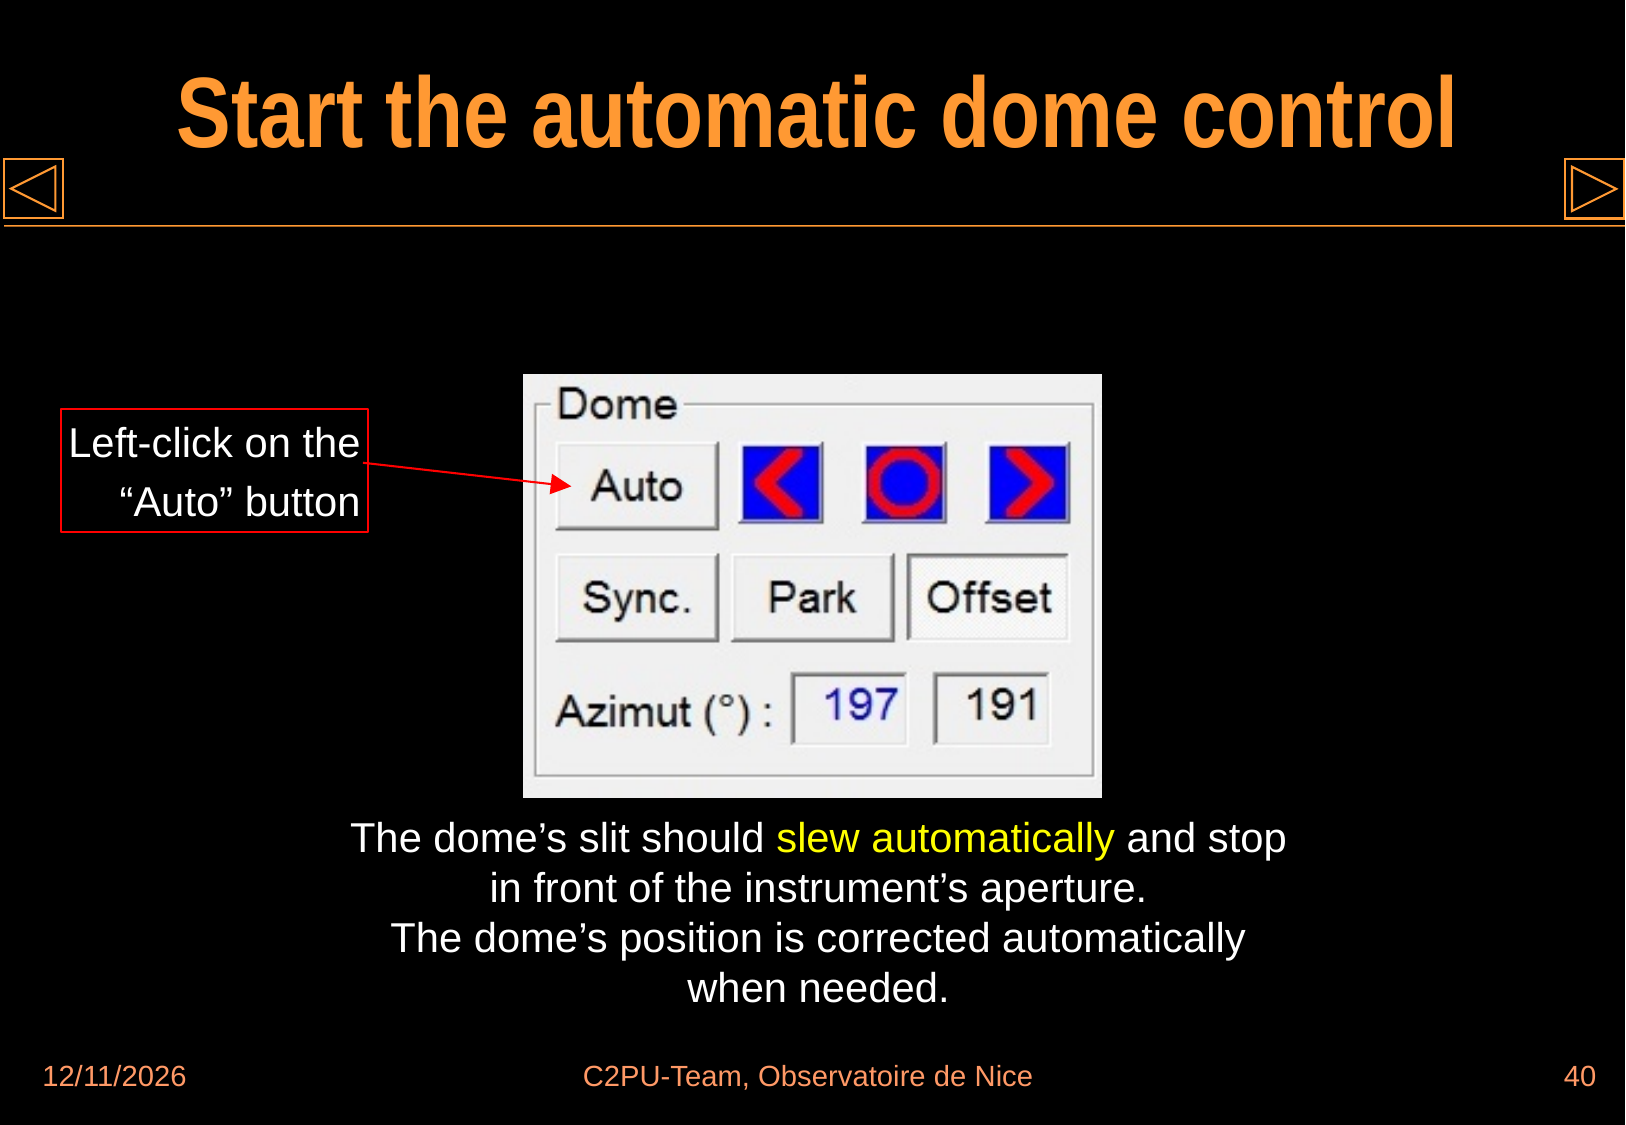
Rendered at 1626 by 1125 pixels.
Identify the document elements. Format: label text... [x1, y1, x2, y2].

picture [523, 374, 1102, 798]
slide_number 40 [1272, 1037, 1612, 1113]
title Start the automatic dome control [144, 28, 1493, 217]
text_box The dome’s slit should slew automatically and stop in front of the instrument’s aperture. The dome’s position is corrected automatically when needed. [335, 803, 1302, 1019]
text_box Left-click on the “Auto” button [60, 408, 523, 532]
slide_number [27, 1037, 366, 1113]
footer C2PU-Team, Observatoire de Nice [551, 1037, 1066, 1113]
